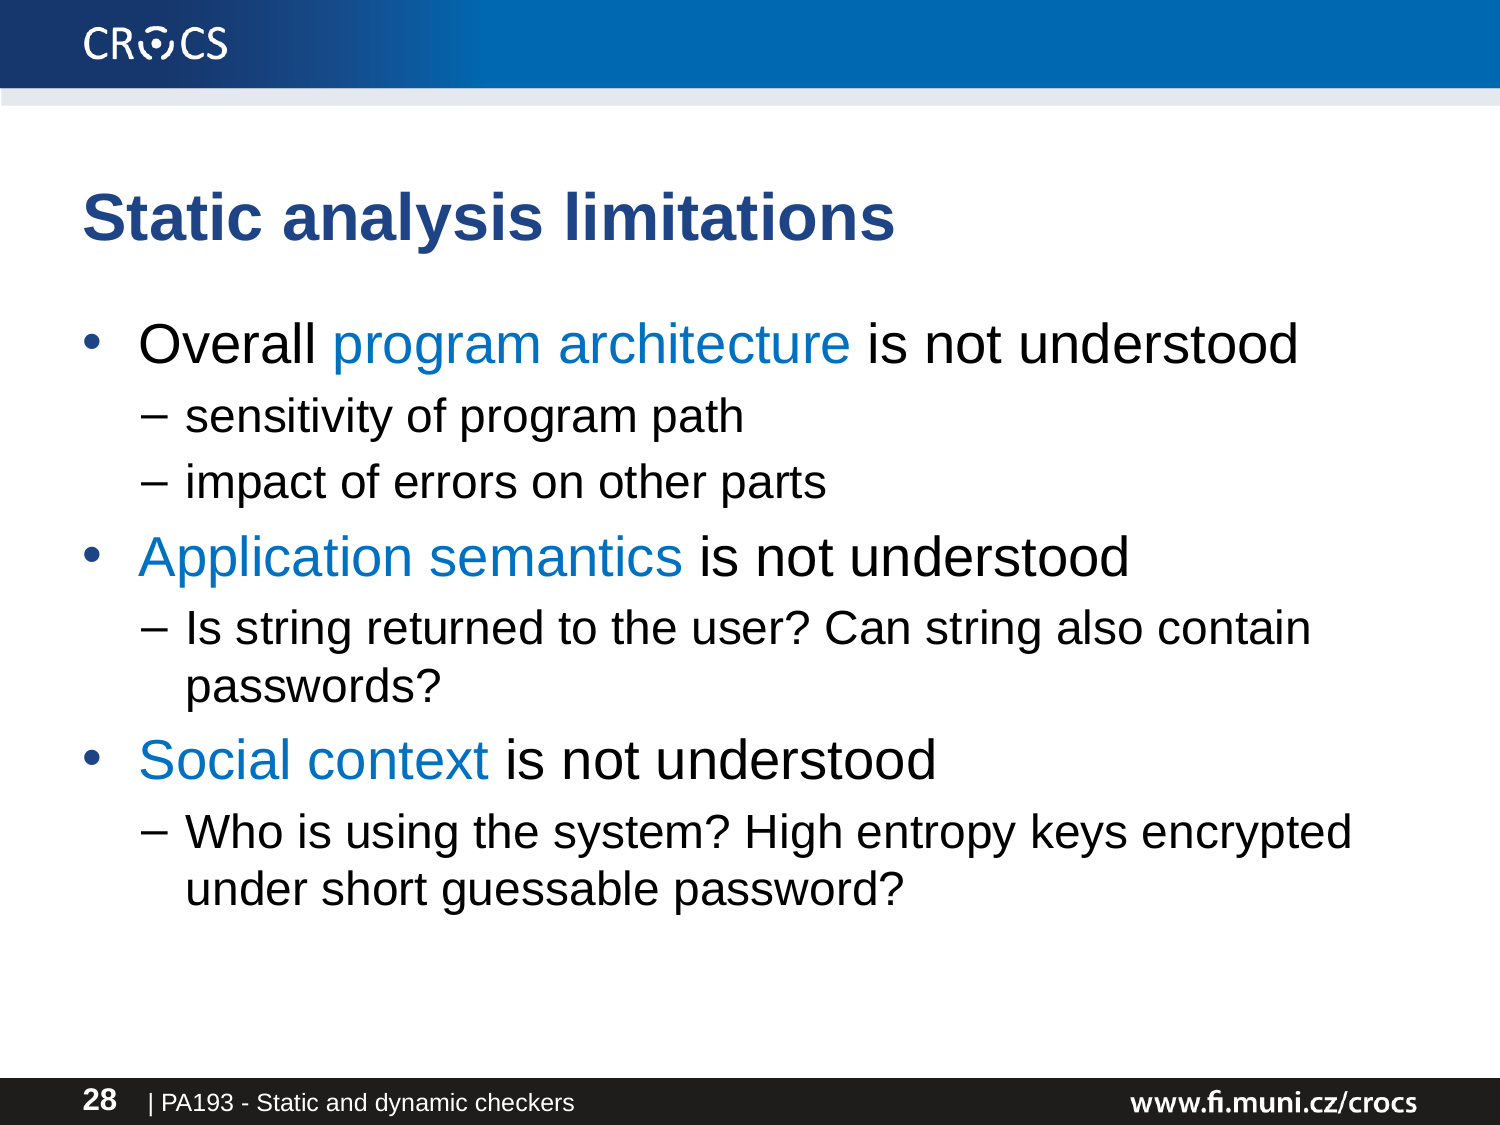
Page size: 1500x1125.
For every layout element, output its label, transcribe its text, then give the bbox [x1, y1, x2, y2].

picture [0, 0, 1500, 1125]
list Overall program architecture is not understood sensitivity of program path impact of errors on other parts Application semantics is not understood Is string returned to the user? Can string also contain passwords? Social context is not understood Who is using the system? High entropy keys encrypted under short guessable password? [82, 306, 1433, 988]
slide_number 28 [82, 1078, 147, 1125]
footer | PA193 - Static and dynamic checkers [147, 1078, 987, 1125]
title Static analysis limitations [82, 148, 1433, 280]
